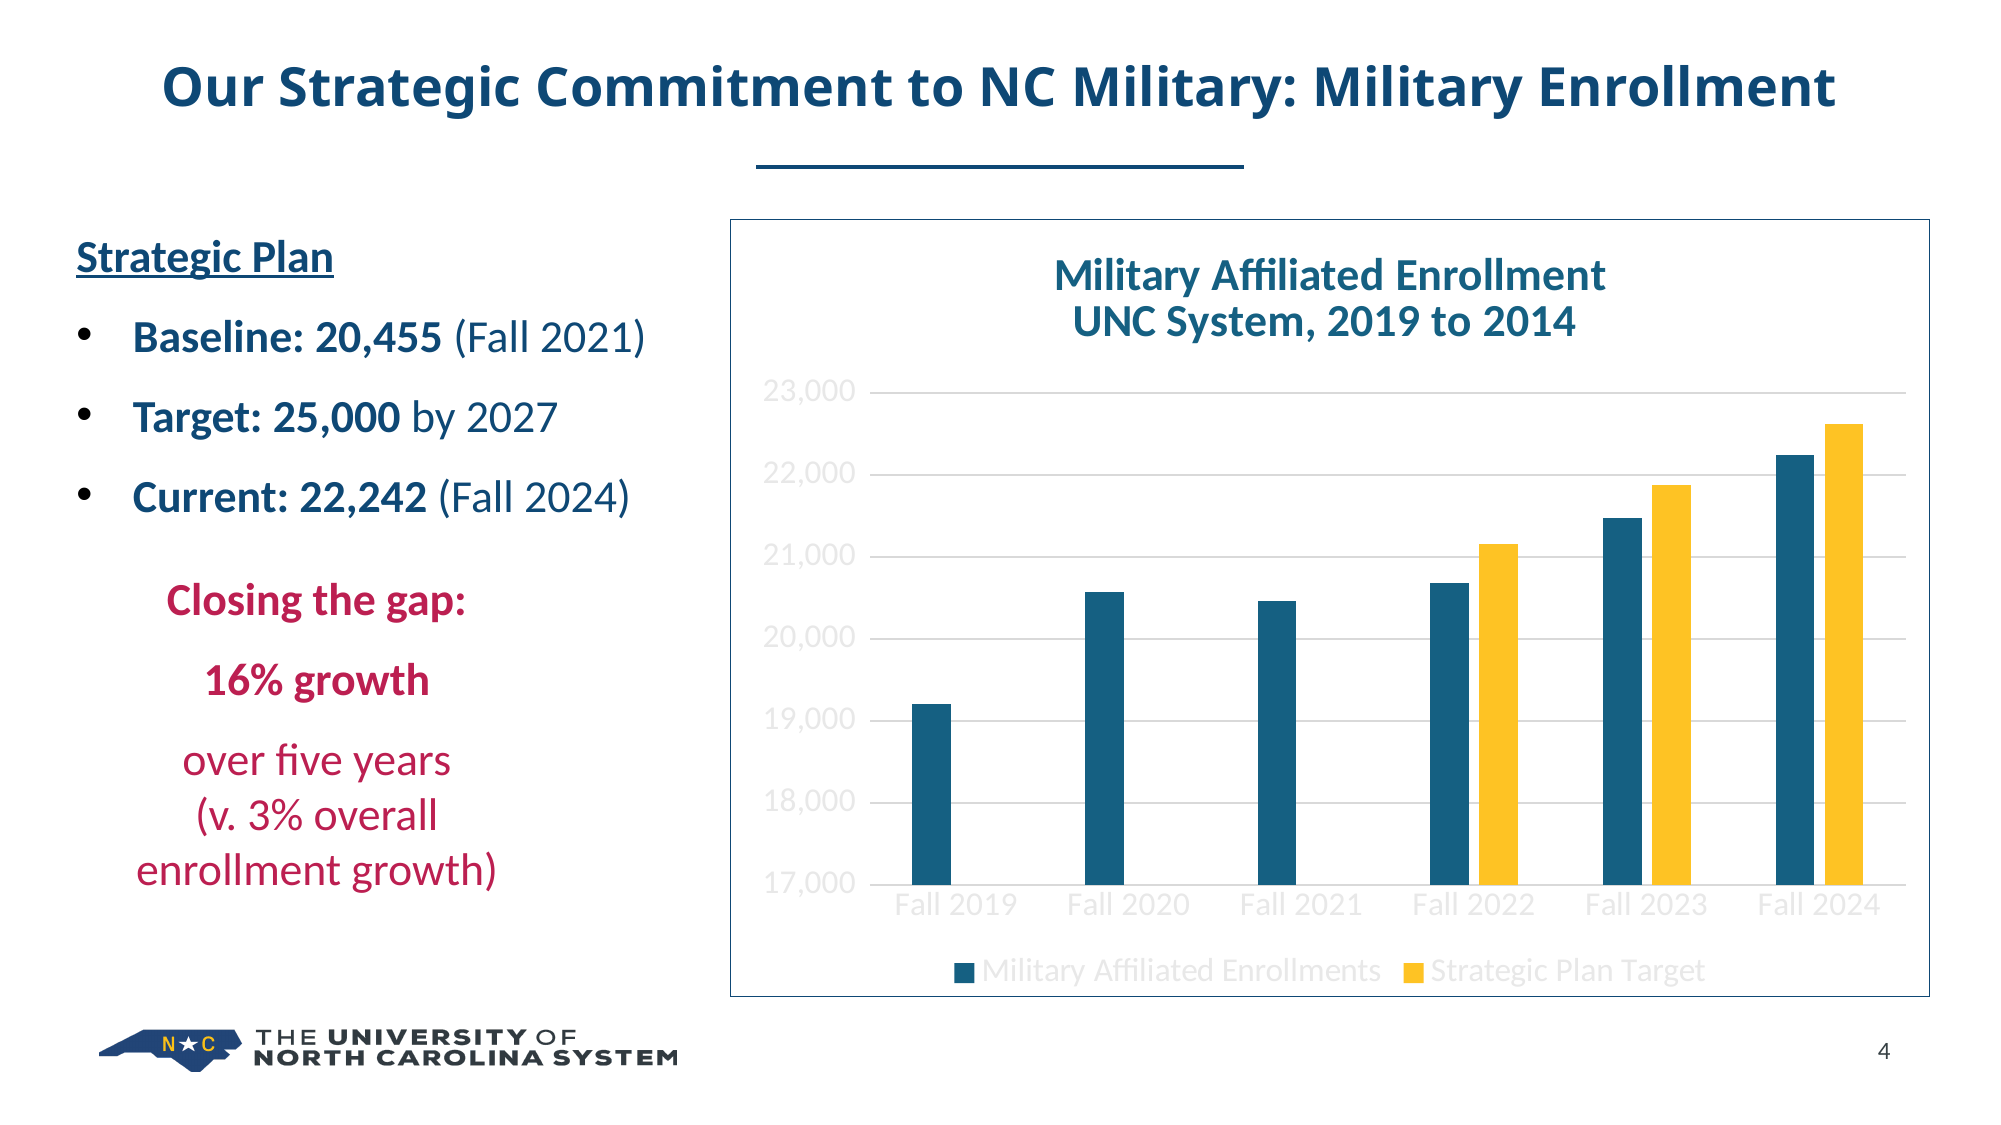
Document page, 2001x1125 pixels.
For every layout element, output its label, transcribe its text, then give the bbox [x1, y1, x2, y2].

text_box Closing the gap: 16% growth over five years (v. 3% overall enrollment growth) [86, 562, 548, 903]
text_box Strategic Plan Baseline: 20,455 (Fall 2021) Target: 25,000 by 2027 Current: 22,242 (Fall 2024) [61, 219, 670, 529]
picture [99, 1029, 677, 1072]
slide_number 4 [1800, 1035, 1891, 1068]
title Our Strategic Commitment to NC Military: Military Enrollment [99, 45, 1900, 167]
chart [730, 218, 1931, 997]
